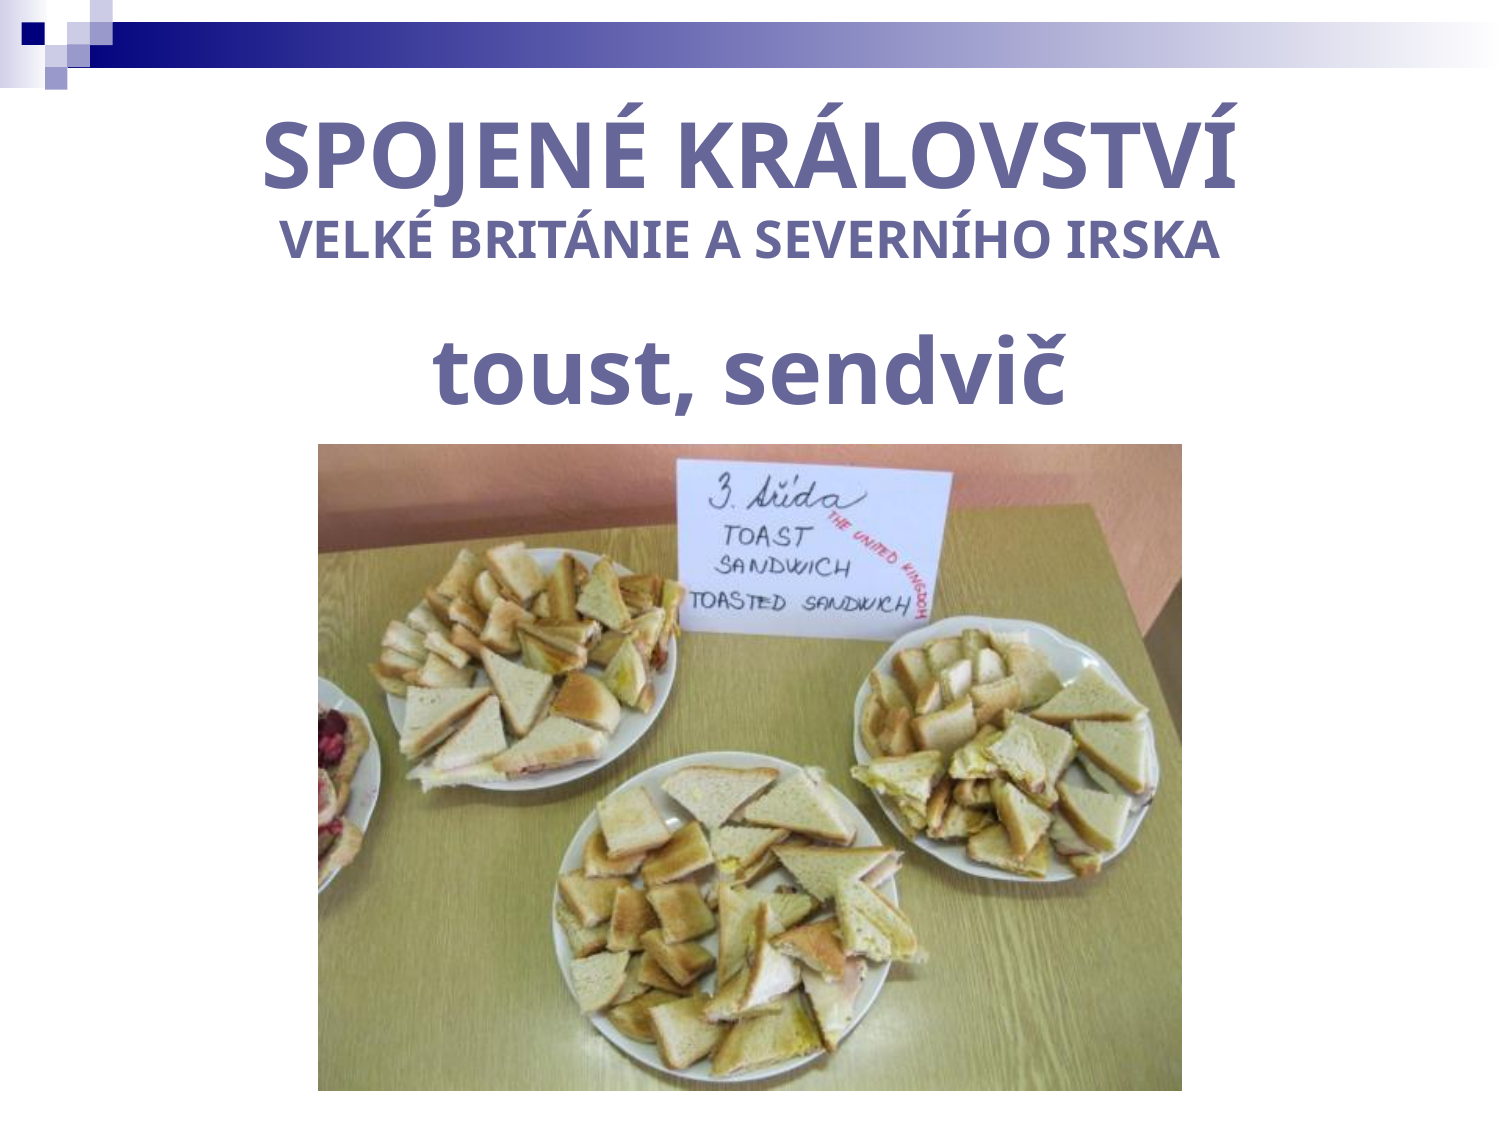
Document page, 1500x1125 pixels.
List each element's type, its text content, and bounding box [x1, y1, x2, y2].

picture [318, 444, 1182, 1092]
text_box toust, sendvič [74, 314, 1425, 421]
title SPOJENÉ KRÁLOVSTVÍ VELKÉ BRITÁNIE A SEVERNÍHO IRSKA [74, 74, 1426, 291]
